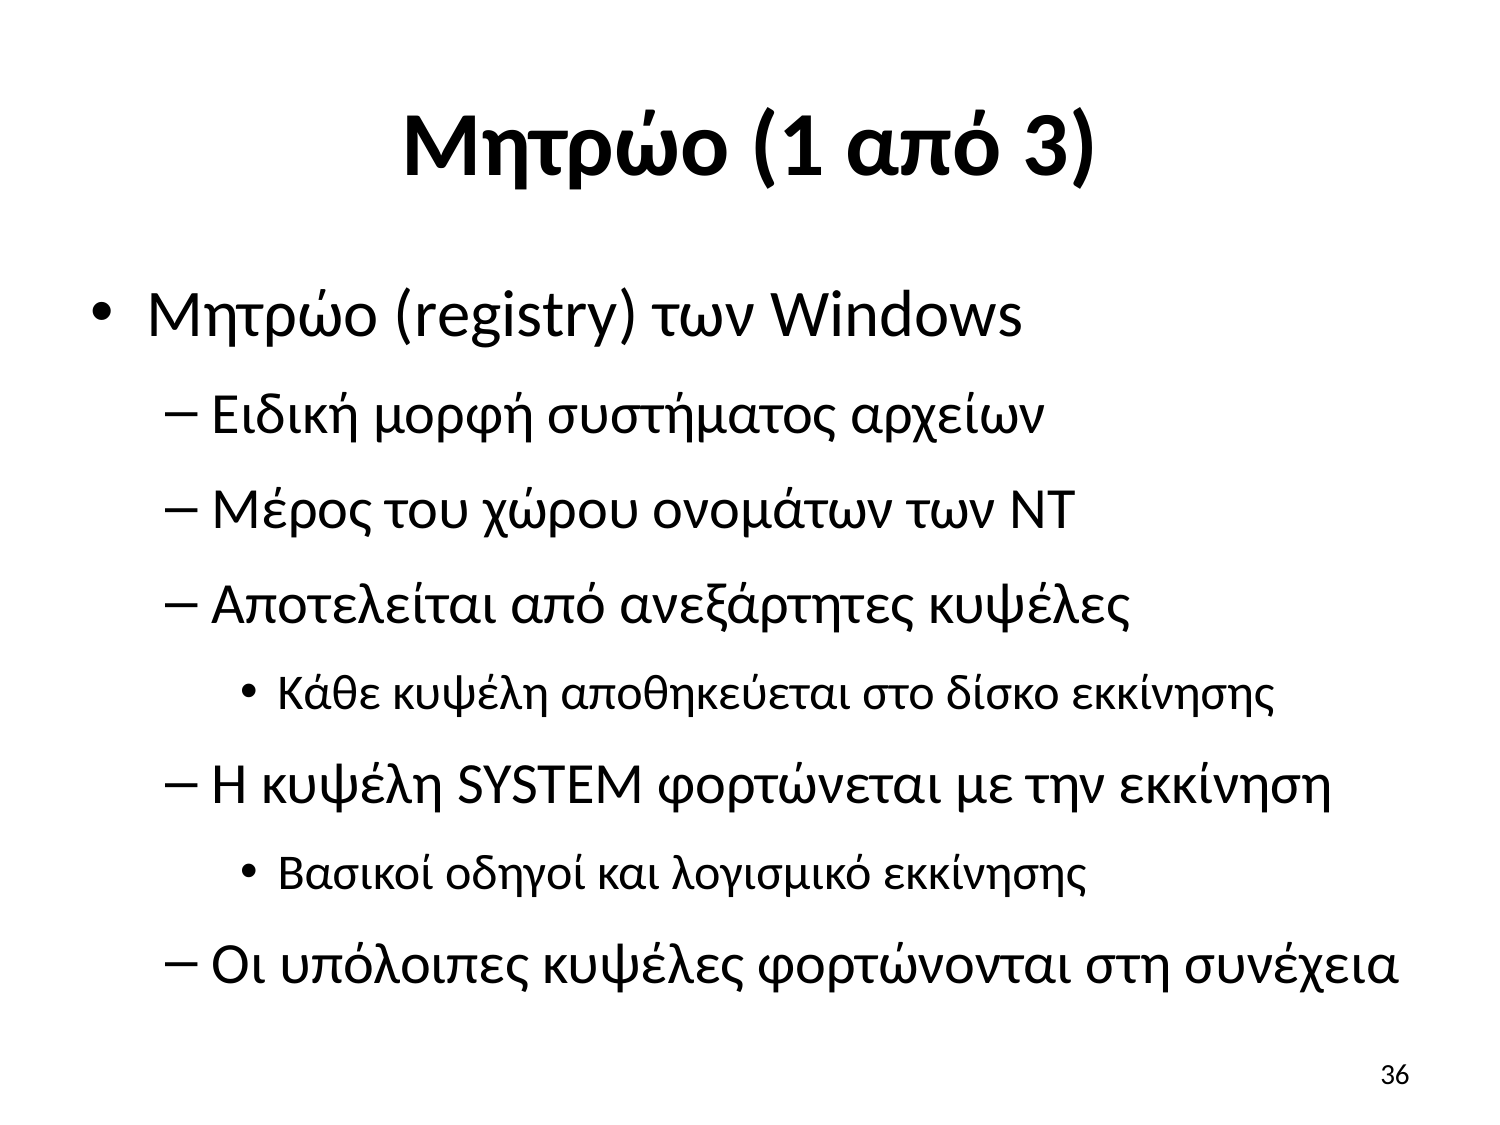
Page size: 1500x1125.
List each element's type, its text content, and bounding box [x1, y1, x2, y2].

title Μητρώο (1 από 3) [75, 45, 1425, 233]
list Μητρώο (registry) των Windows Ειδική μορφή συστήματος αρχείων Μέρος του χώρου ονομάτων των NT Αποτελείται από ανεξάρτητες κυψέλες Κάθε κυψέλη αποθηκεύεται στο δίσκο εκκίνησης Η κυψέλη SYSTEM φορτώνεται με την εκκίνηση Βασικοί οδηγοί και λογισμικό εκκίνησης Οι υπόλοιπες κυψέλες φορτώνονται στη συνέχεια [75, 262, 1425, 1005]
slide_number 36 [1074, 1042, 1425, 1103]
